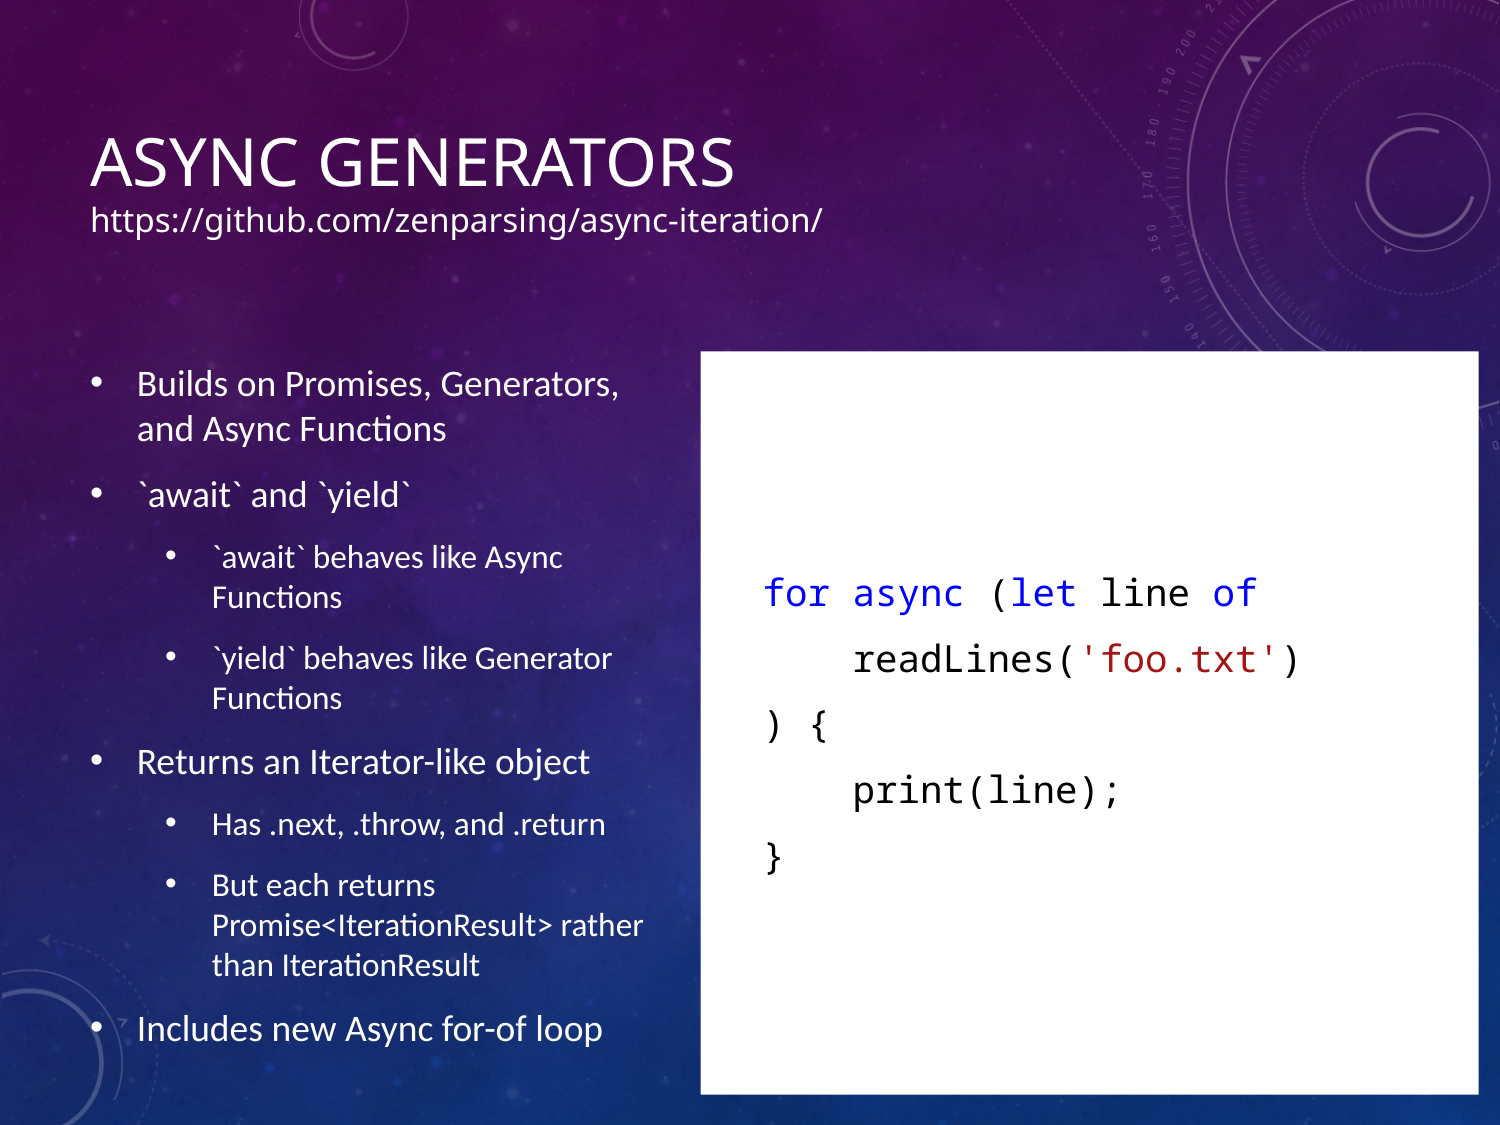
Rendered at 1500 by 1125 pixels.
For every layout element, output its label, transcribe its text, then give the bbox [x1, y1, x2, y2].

title Async Generators https://github.com/zenparsing/async-iteration/ [75, 99, 1350, 339]
list for async (let line of readLines('foo.txt') ) { print(line); } [701, 351, 1479, 1095]
picture [0, 0, 1500, 1125]
list Builds on Promises, Generators, and Async Functions `await` and `yield` `await` behaves like Async Functions `yield` behaves like Generator Functions Returns an Iterator-like object Has .next, .throw, and .return But each returns Promise<IterationResult> rather than IterationResult Includes new Async for-of loop [75, 351, 701, 1095]
